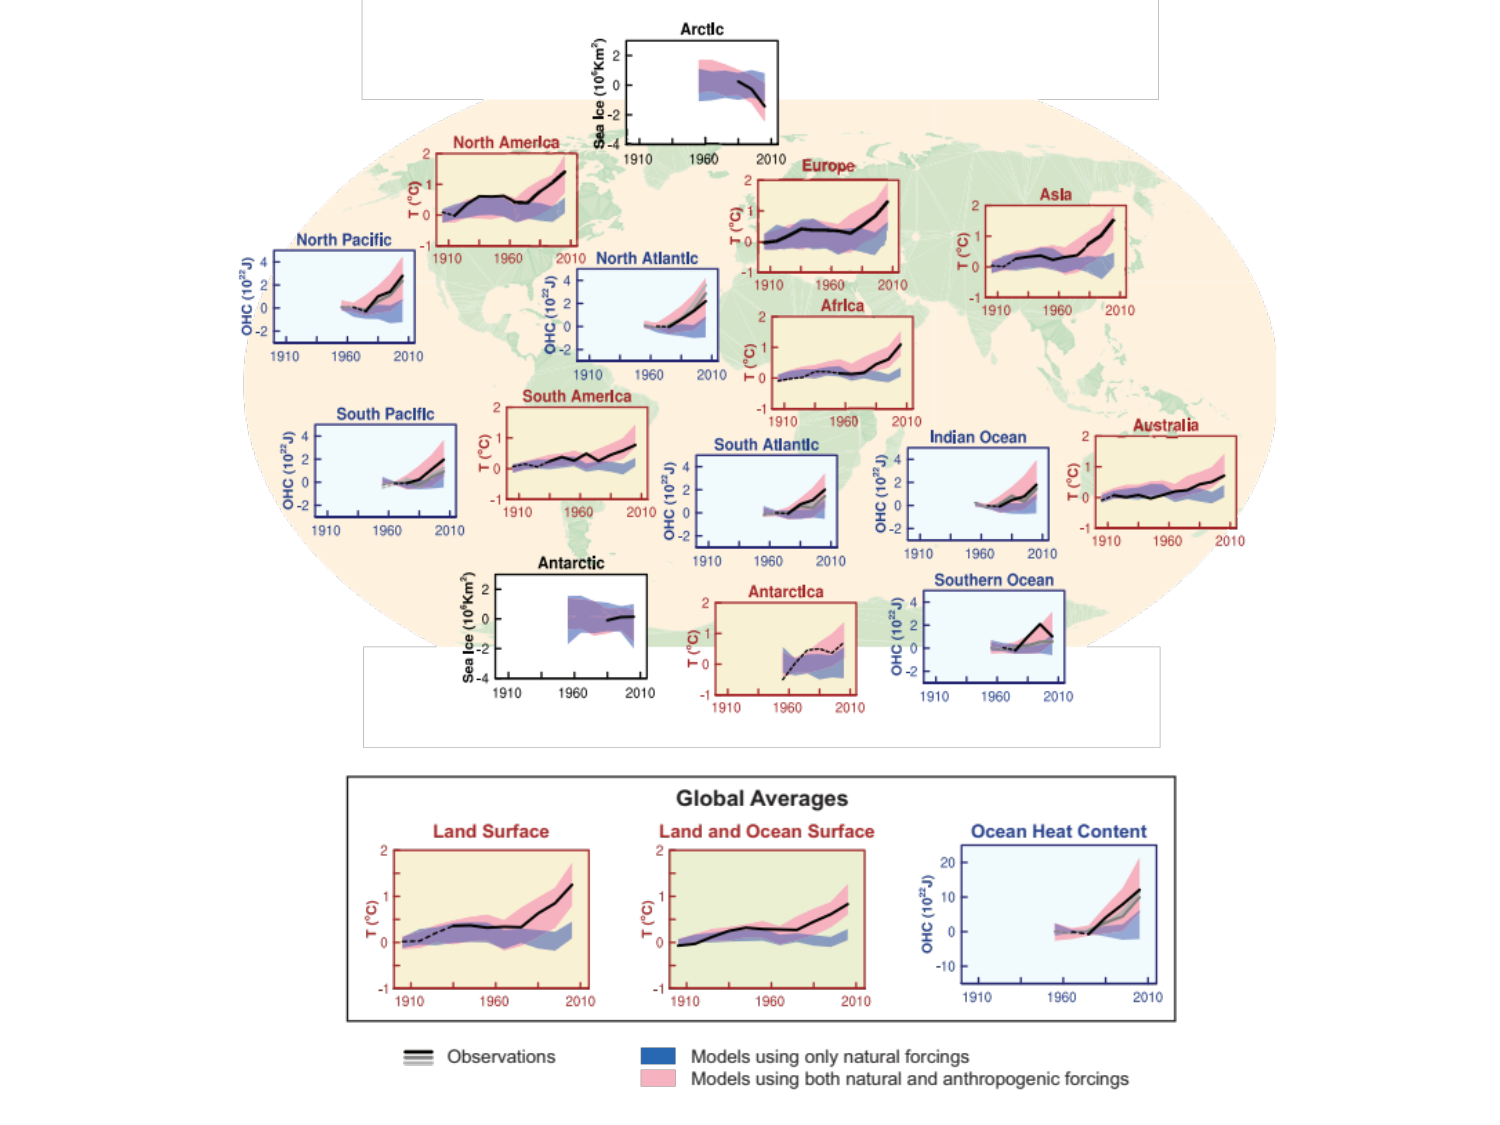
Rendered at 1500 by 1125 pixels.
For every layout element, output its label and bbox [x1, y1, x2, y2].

picture [220, 0, 1277, 1125]
